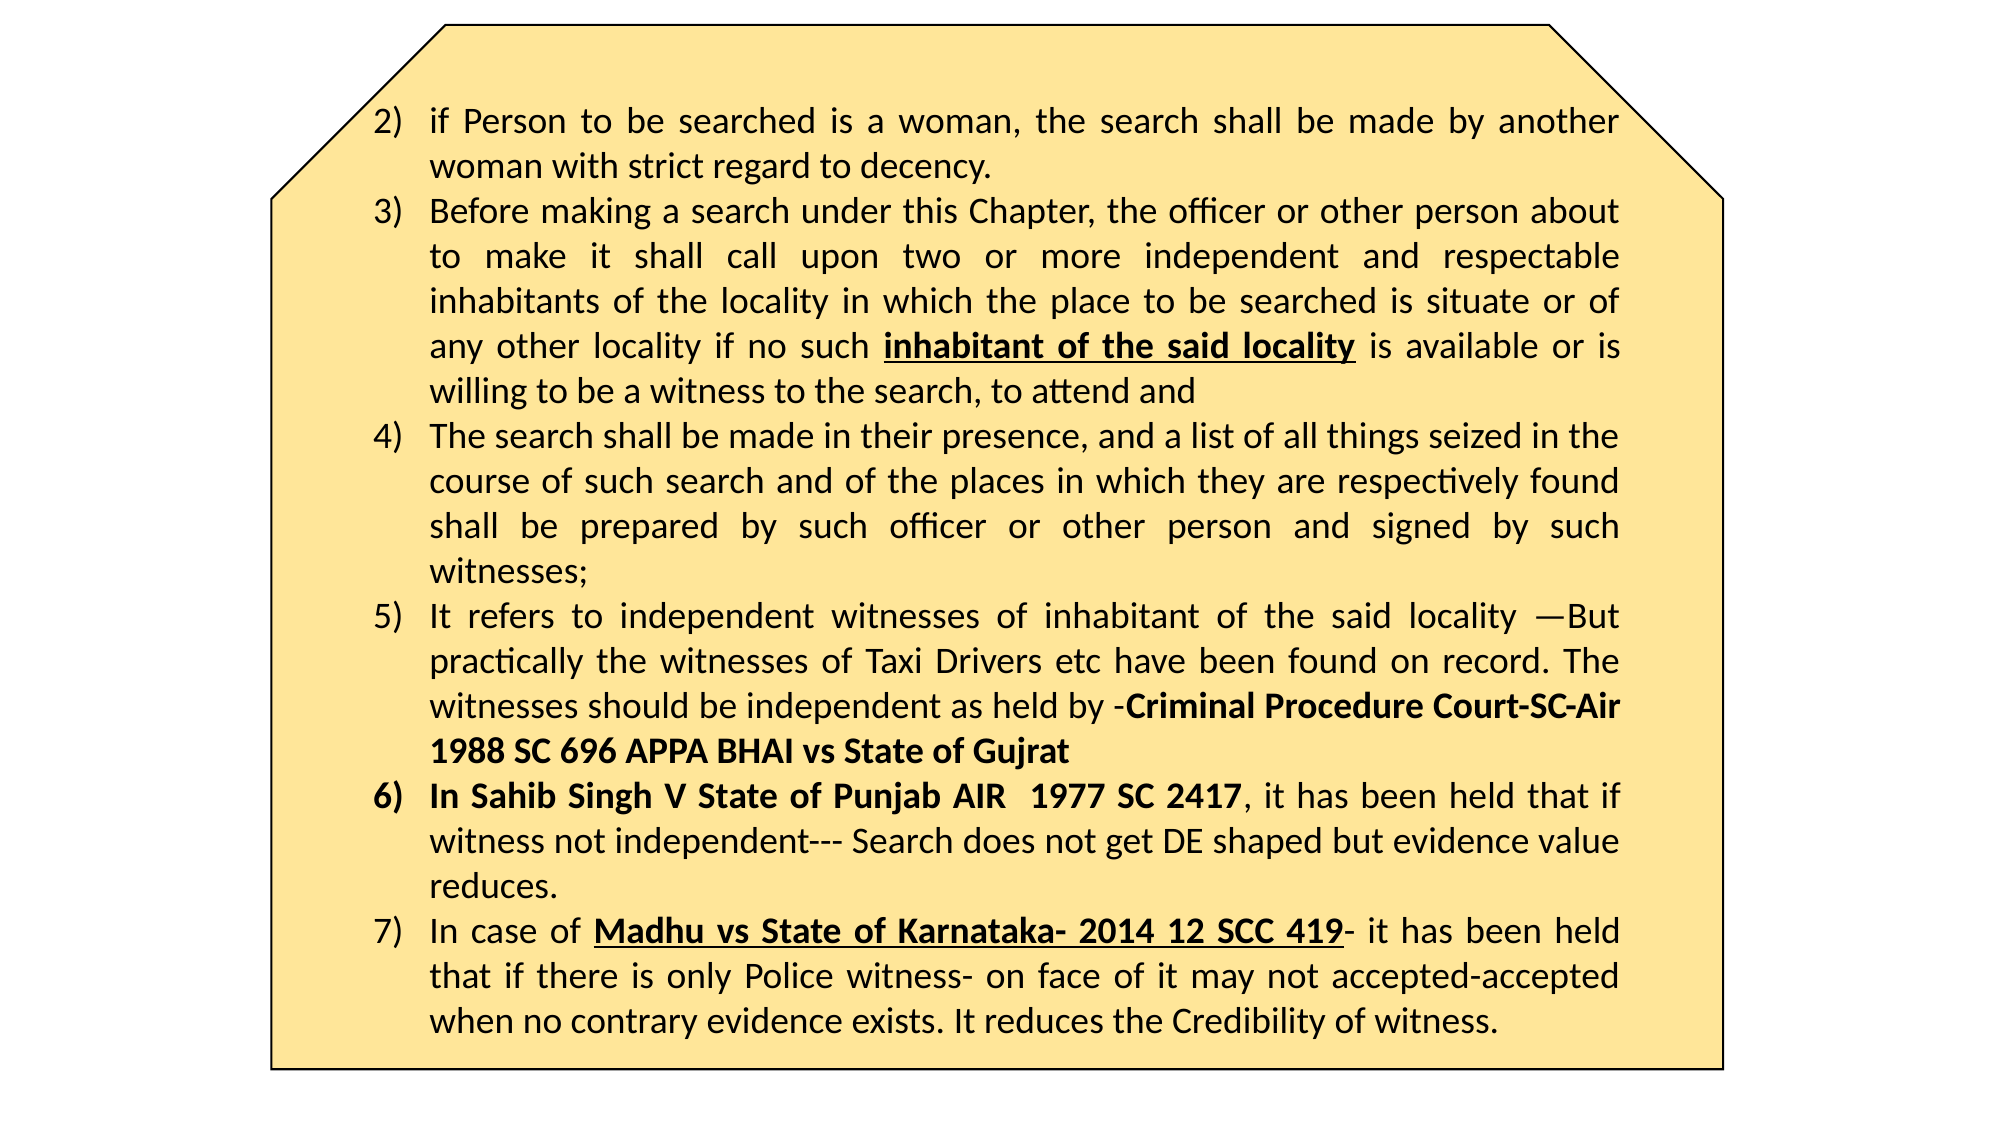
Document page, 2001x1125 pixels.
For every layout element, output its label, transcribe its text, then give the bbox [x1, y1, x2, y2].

text_box if Person to be searched is a woman, the search shall be made by another woman with strict regard to decency. Before making a search under this Chapter, the officer or other person about to make it shall call upon two or more independent and respectable inhabitants of the locality in which the place to be searched is situate or of any other locality if no such inhabitant of the said locality is available or is willing to be a witness to the search, to attend and The search shall be made in their presence, and a list of all things seized in the course of such search and of the places in which they are respectively found shall be prepared by such officer or other person and signed by such witnesses; It refers to independent witnesses of inhabitant of the said locality —But practically the witnesses of Taxi Drivers etc have been found on record. The witnesses should be independent as held by -Criminal Procedure Court-SC-Air 1988 SC 696 APPA BHAI vs State of Gujrat In Sahib Singh V State of Punjab AIR 1977 SC 2417, it has been held that if witness not independent--- Search does not get DE shaped but evidence value reduces. In case of Madhu vs State of Karnataka- 2014 12 SCC 419- it has been held that if there is only Police witness- on face of it may not accepted-accepted when no contrary evidence exists. It reduces the Credibility of witness. [270, 23, 1725, 1071]
